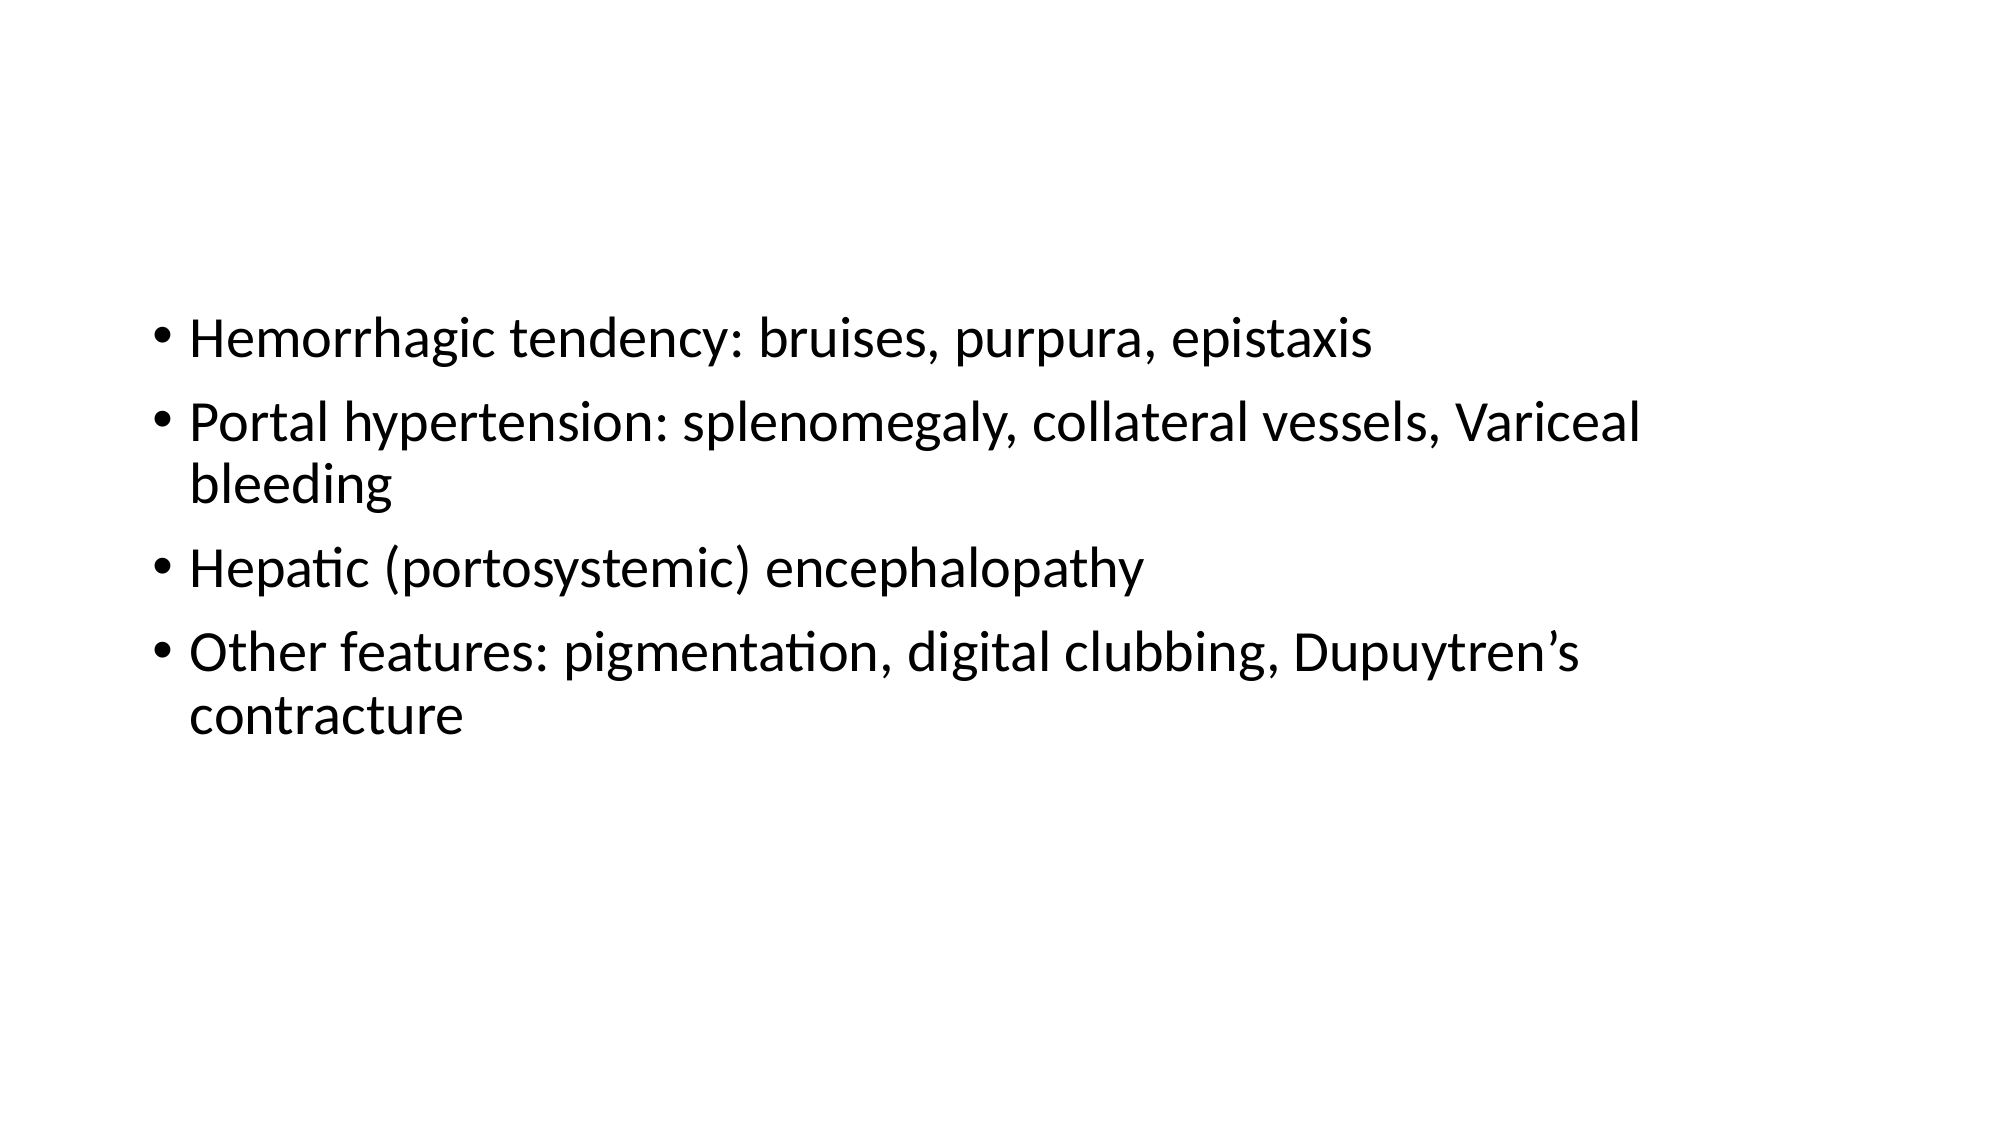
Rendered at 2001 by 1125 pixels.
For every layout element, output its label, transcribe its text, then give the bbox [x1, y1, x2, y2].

list Hemorrhagic tendency: bruises, purpura, epistaxis Portal hypertension: splenomegaly, collateral vessels, Variceal bleeding Hepatic (portosystemic) encephalopathy Other features: pigmentation, digital clubbing, Dupuytren’s contracture [137, 299, 1863, 1014]
